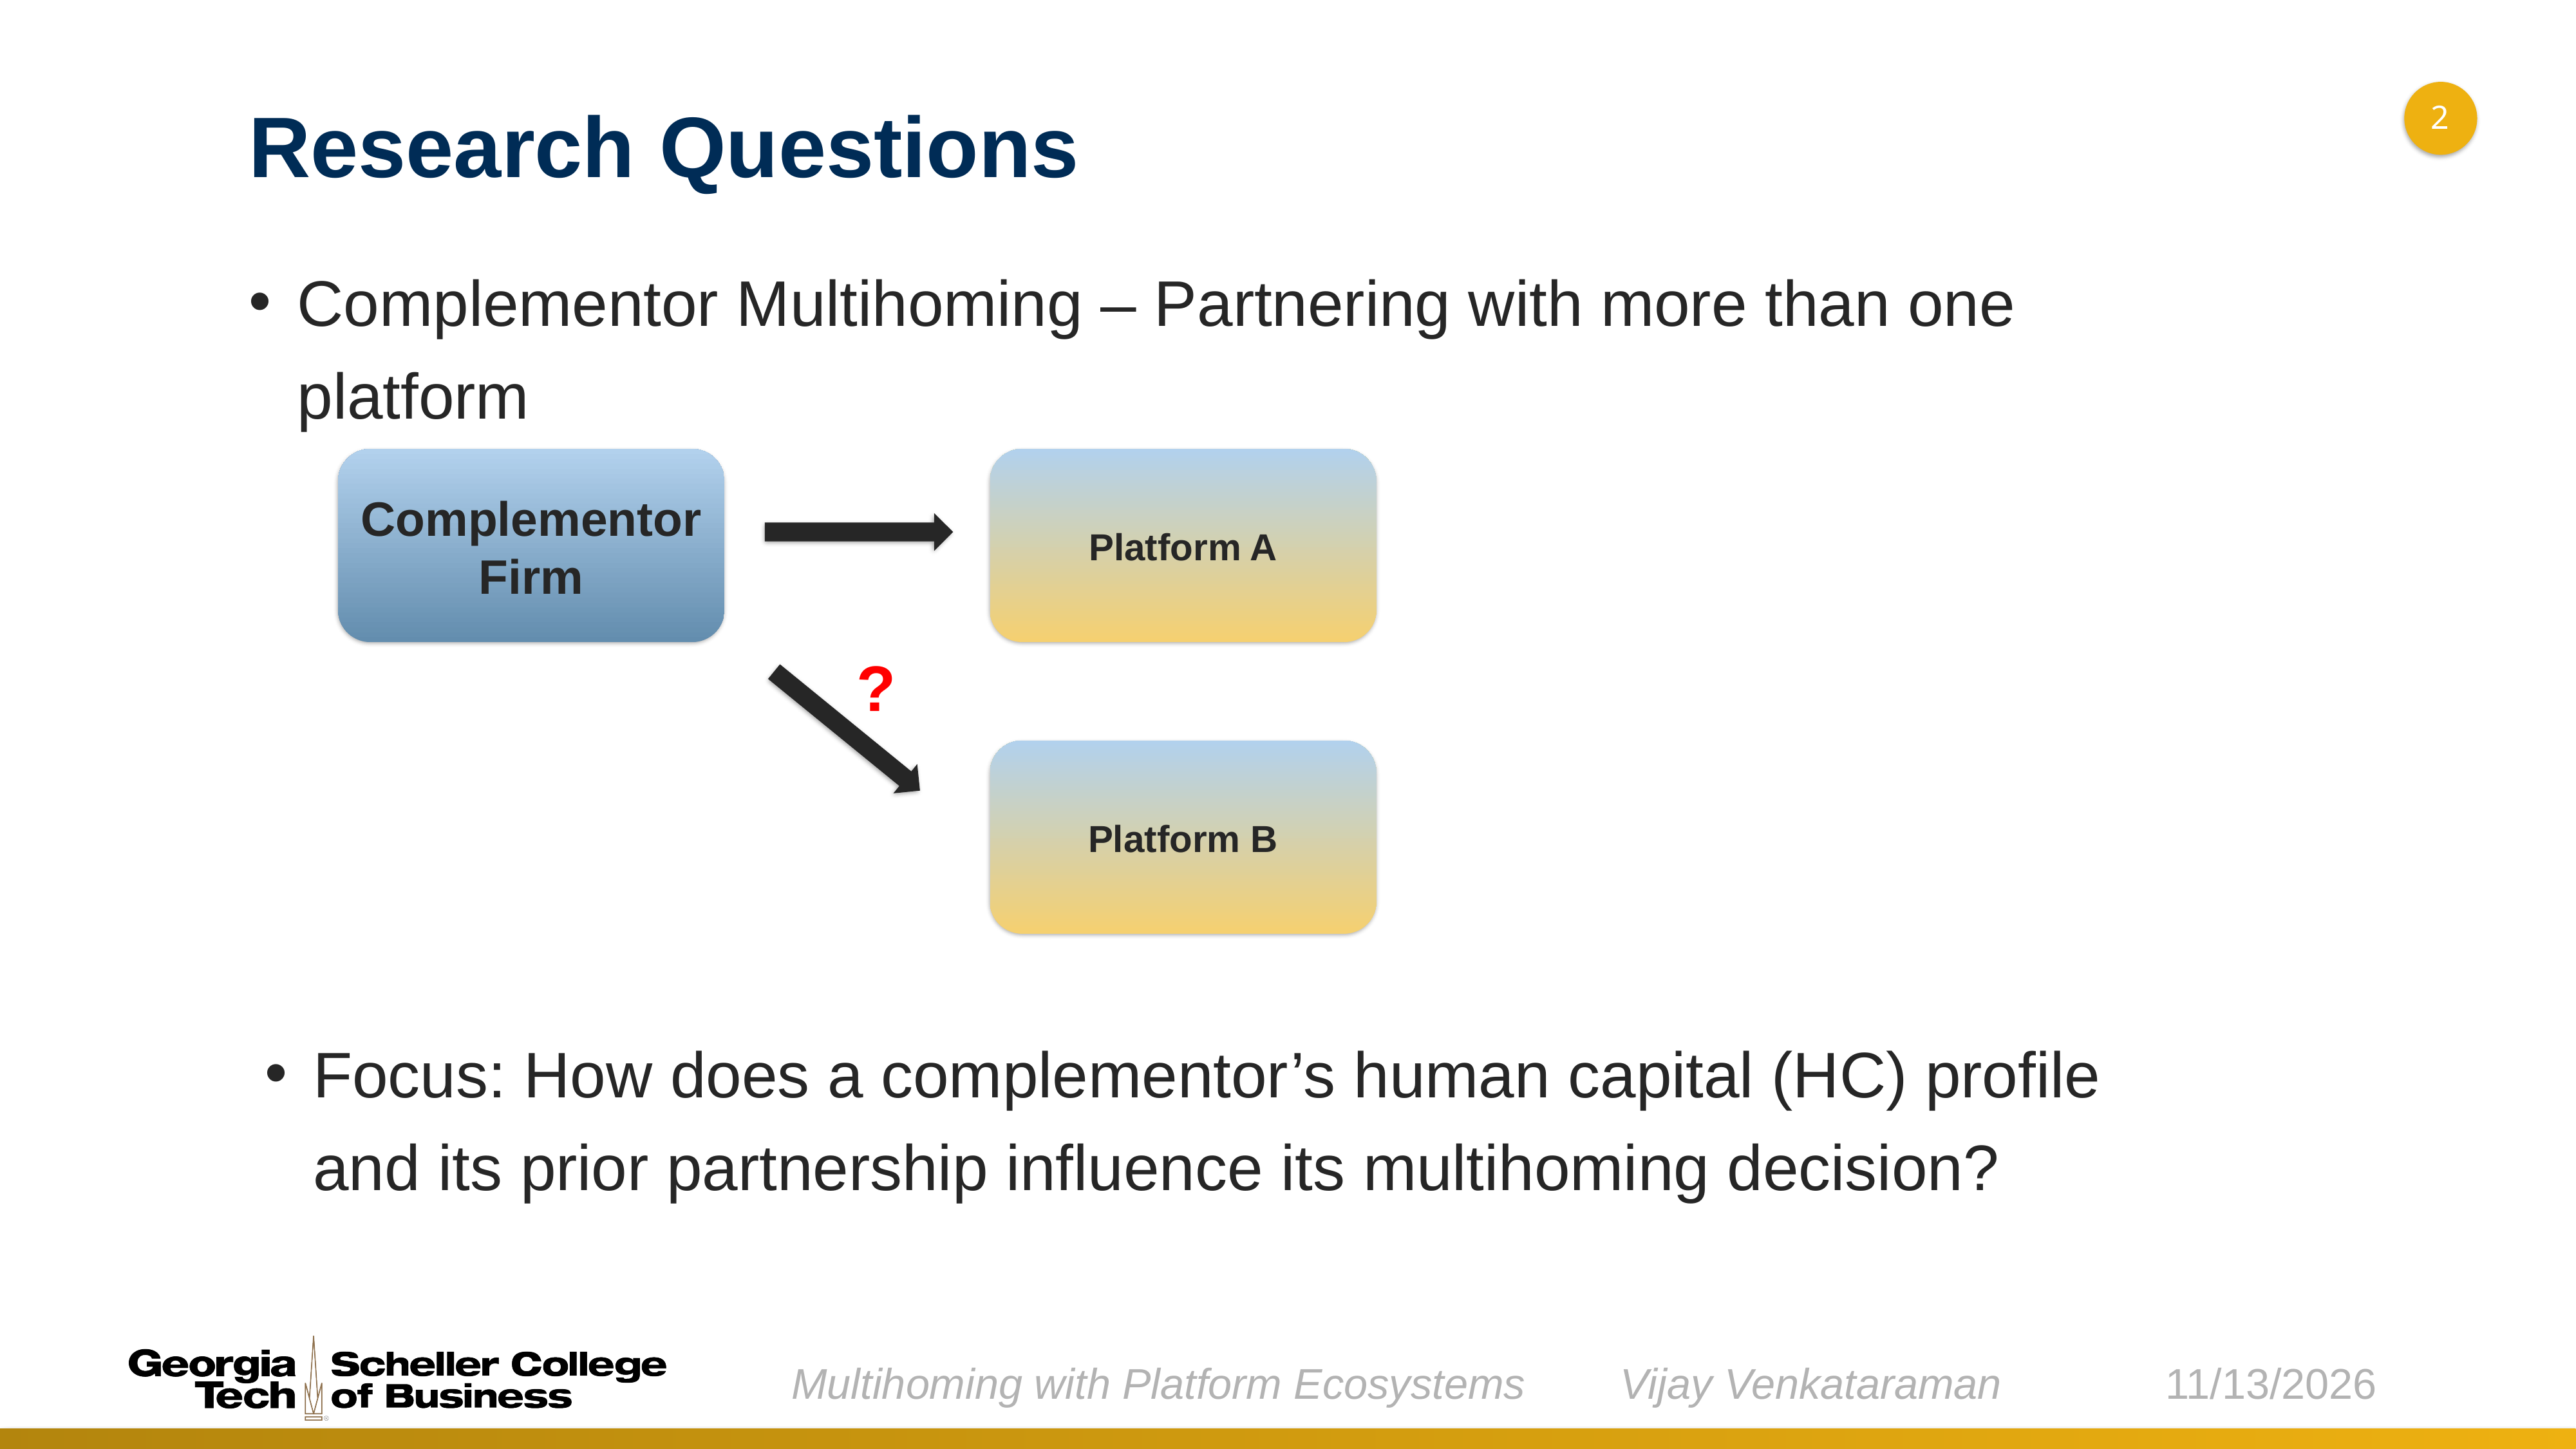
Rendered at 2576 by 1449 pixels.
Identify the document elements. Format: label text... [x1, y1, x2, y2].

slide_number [2139, 1343, 2447, 1421]
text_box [337, 448, 1377, 934]
slide_number 2 [2383, 91, 2497, 169]
list Research Questions [223, 55, 2275, 209]
picture [129, 1336, 666, 1421]
list [223, 716, 2275, 1296]
text_box Complementor Multihoming – Partnering with more than one platform [223, 233, 2230, 445]
footer Multihoming with Platform Ecosystems Vijay Venkataraman [708, 1339, 2087, 1425]
text_box Focus: How does a complementor’s human capital (HC) profile and its prior partnership influence its multihoming decision? [239, 1005, 2246, 1217]
